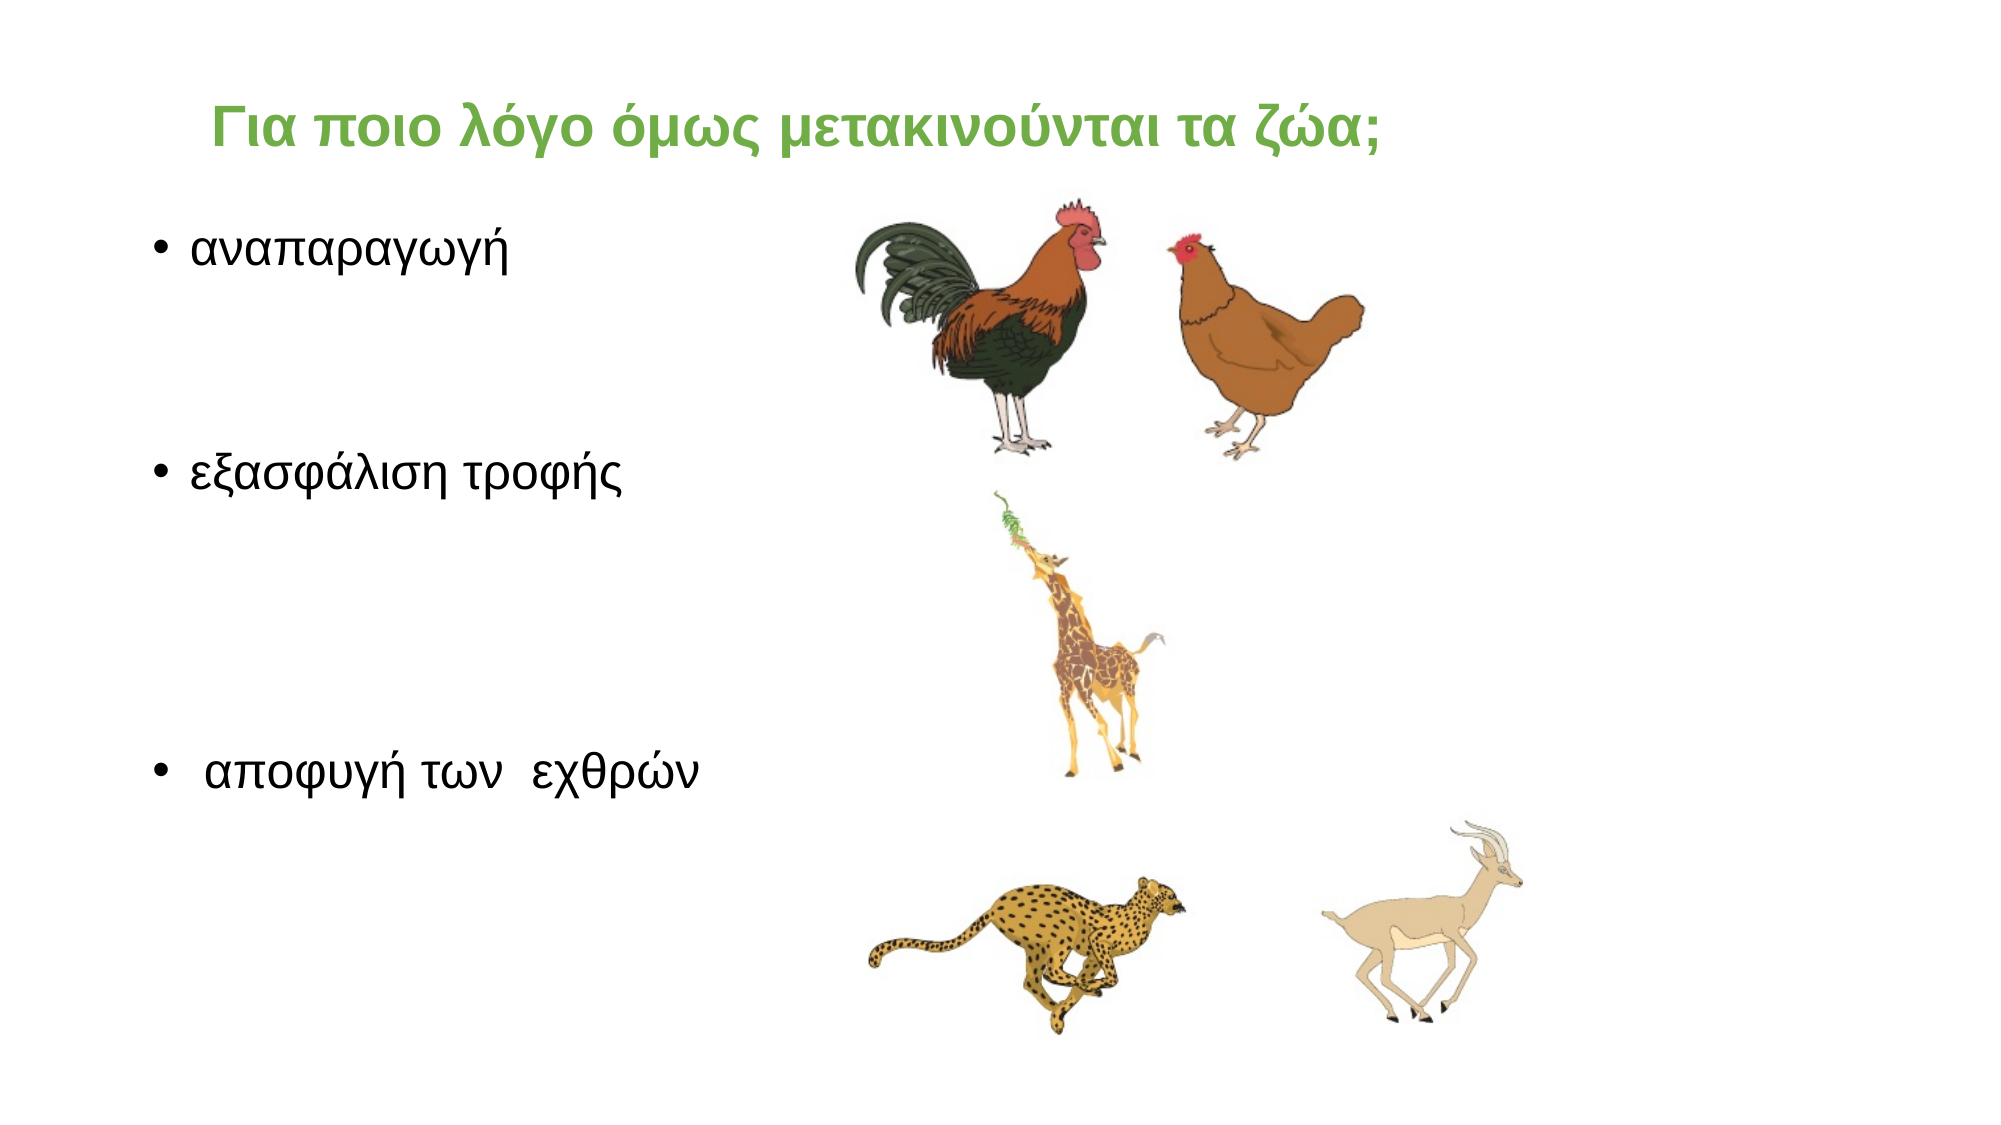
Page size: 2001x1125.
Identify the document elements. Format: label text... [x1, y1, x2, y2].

picture [773, 177, 1500, 785]
picture [845, 793, 1573, 1051]
list αναπαραγωγή εξασφάλιση τροφής αποφυγή των εχθρών [137, 214, 1902, 1014]
title Για ποιο λόγο όμως μετακινούνται τα ζώα; [137, 59, 1863, 214]
